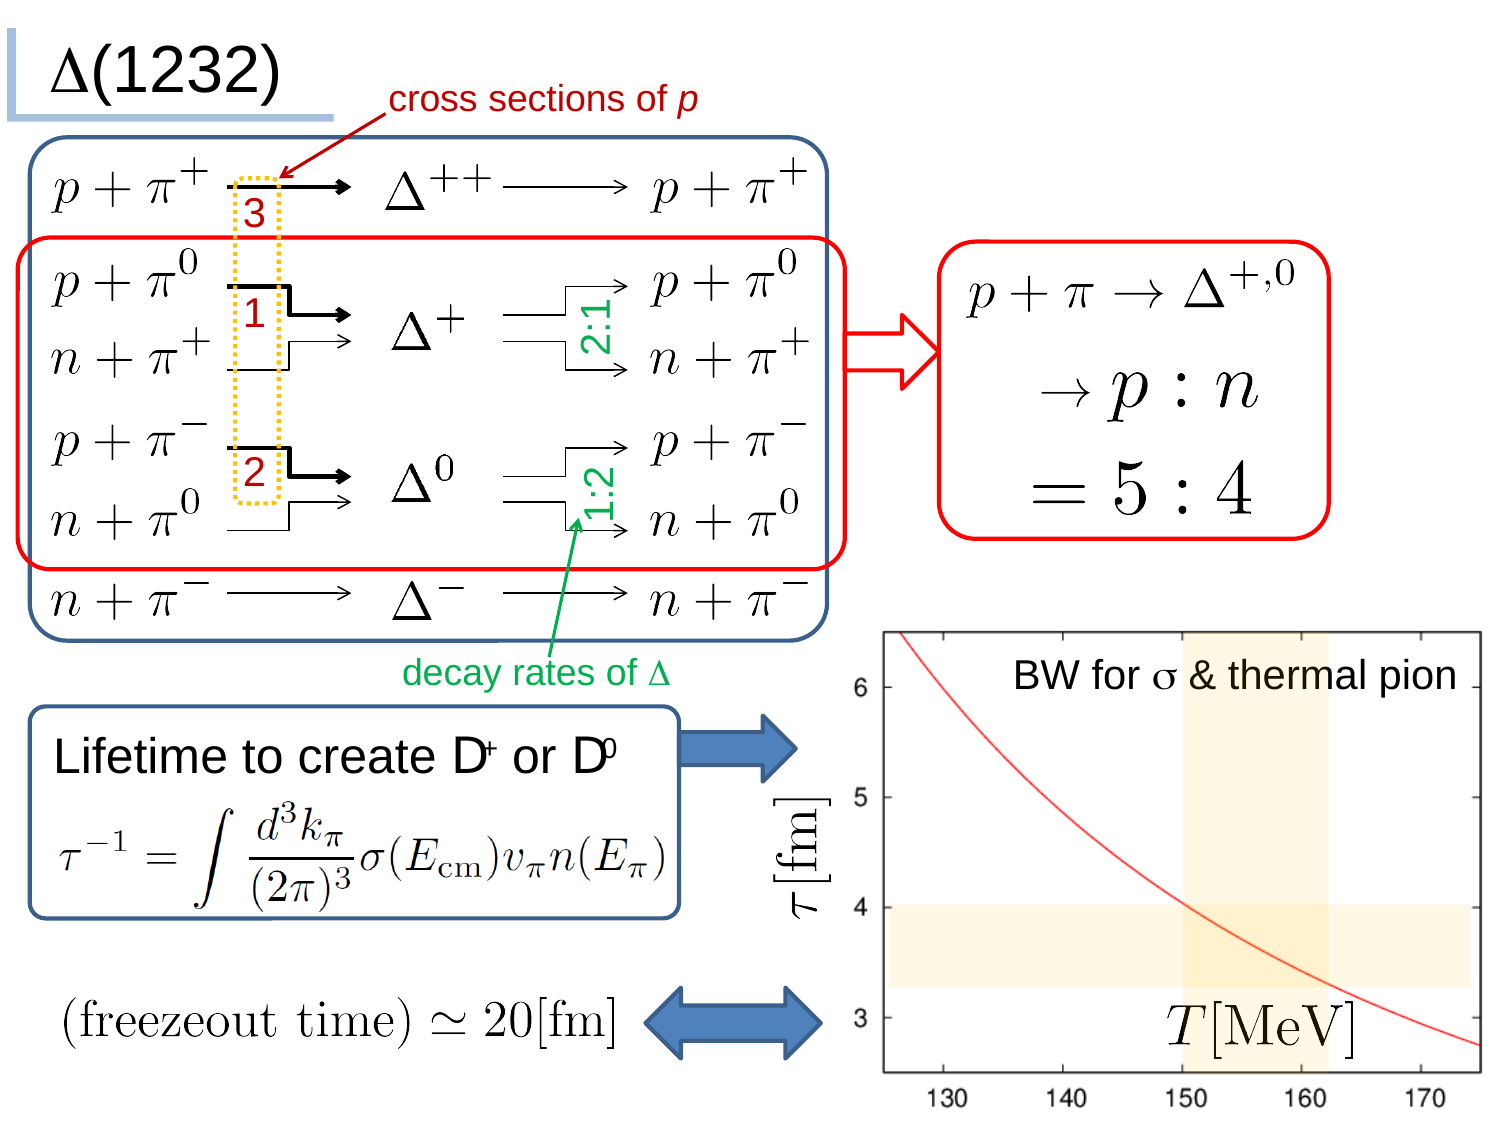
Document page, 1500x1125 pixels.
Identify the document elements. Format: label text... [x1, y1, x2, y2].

picture [391, 580, 464, 620]
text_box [503, 501, 629, 531]
text_box [15, 235, 847, 572]
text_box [226, 341, 352, 371]
text_box [233, 323, 281, 339]
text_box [226, 501, 352, 531]
picture [50, 582, 209, 620]
picture [649, 327, 809, 378]
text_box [502, 341, 629, 371]
picture [1033, 460, 1251, 515]
title D(1232) [15, 17, 346, 115]
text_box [503, 286, 629, 316]
picture [50, 327, 210, 378]
text_box [233, 195, 281, 284]
text_box [27, 135, 273, 243]
text_box [584, 568, 830, 643]
picture [391, 304, 464, 351]
picture [650, 156, 807, 213]
text_box [233, 176, 275, 186]
picture [50, 488, 199, 541]
text_box [279, 135, 830, 239]
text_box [226, 447, 352, 477]
picture [50, 248, 197, 307]
text_box decay rates of D [387, 640, 686, 701]
picture [649, 488, 799, 541]
text_box [682, 713, 798, 784]
text_box [842, 313, 942, 391]
text_box [643, 985, 823, 1061]
picture [50, 156, 208, 213]
text_box [233, 485, 281, 500]
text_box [548, 517, 579, 658]
picture [650, 422, 806, 466]
text_box [27, 704, 682, 921]
text_box [27, 564, 543, 643]
text_box [936, 239, 1331, 541]
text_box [278, 113, 386, 179]
picture [391, 454, 453, 503]
text_box [233, 378, 281, 446]
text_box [503, 447, 629, 477]
picture [741, 619, 1494, 1118]
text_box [226, 286, 352, 316]
text_box cross sections of p [373, 66, 714, 127]
picture [649, 248, 796, 307]
picture [64, 997, 614, 1049]
picture [966, 259, 1294, 423]
picture [50, 422, 207, 466]
picture [50, 798, 668, 916]
picture [385, 164, 491, 210]
picture [649, 582, 808, 620]
